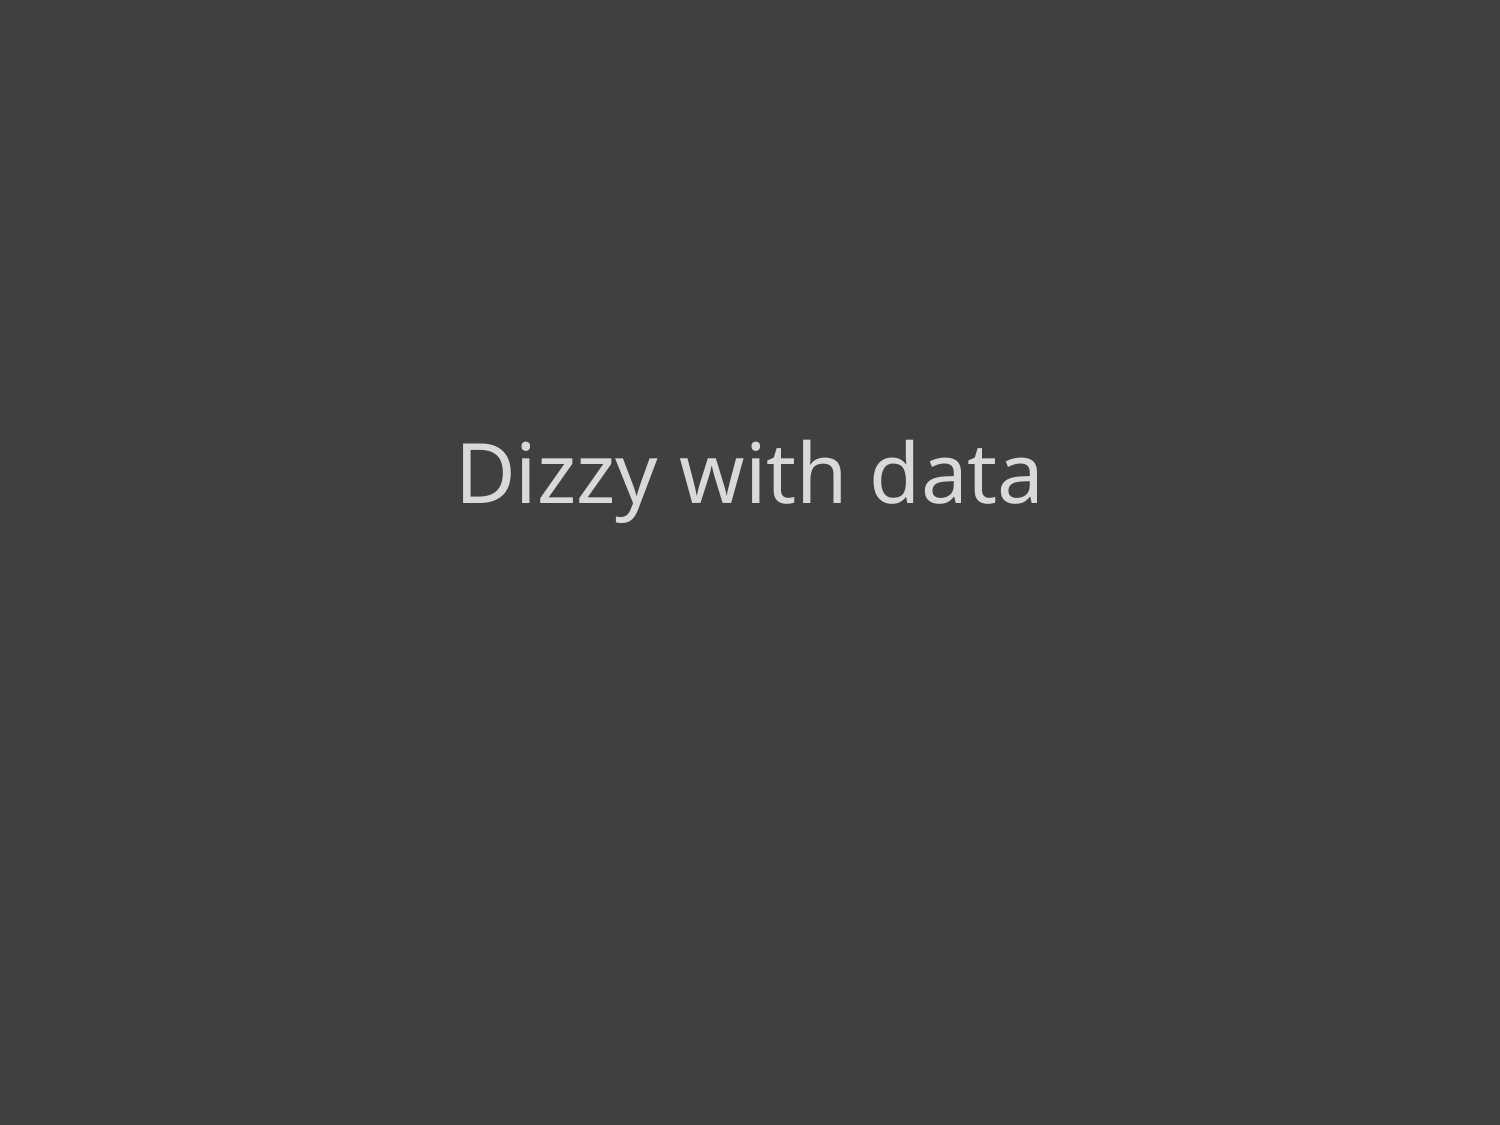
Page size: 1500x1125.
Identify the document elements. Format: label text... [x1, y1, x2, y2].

title Dizzy with data [112, 349, 1388, 591]
